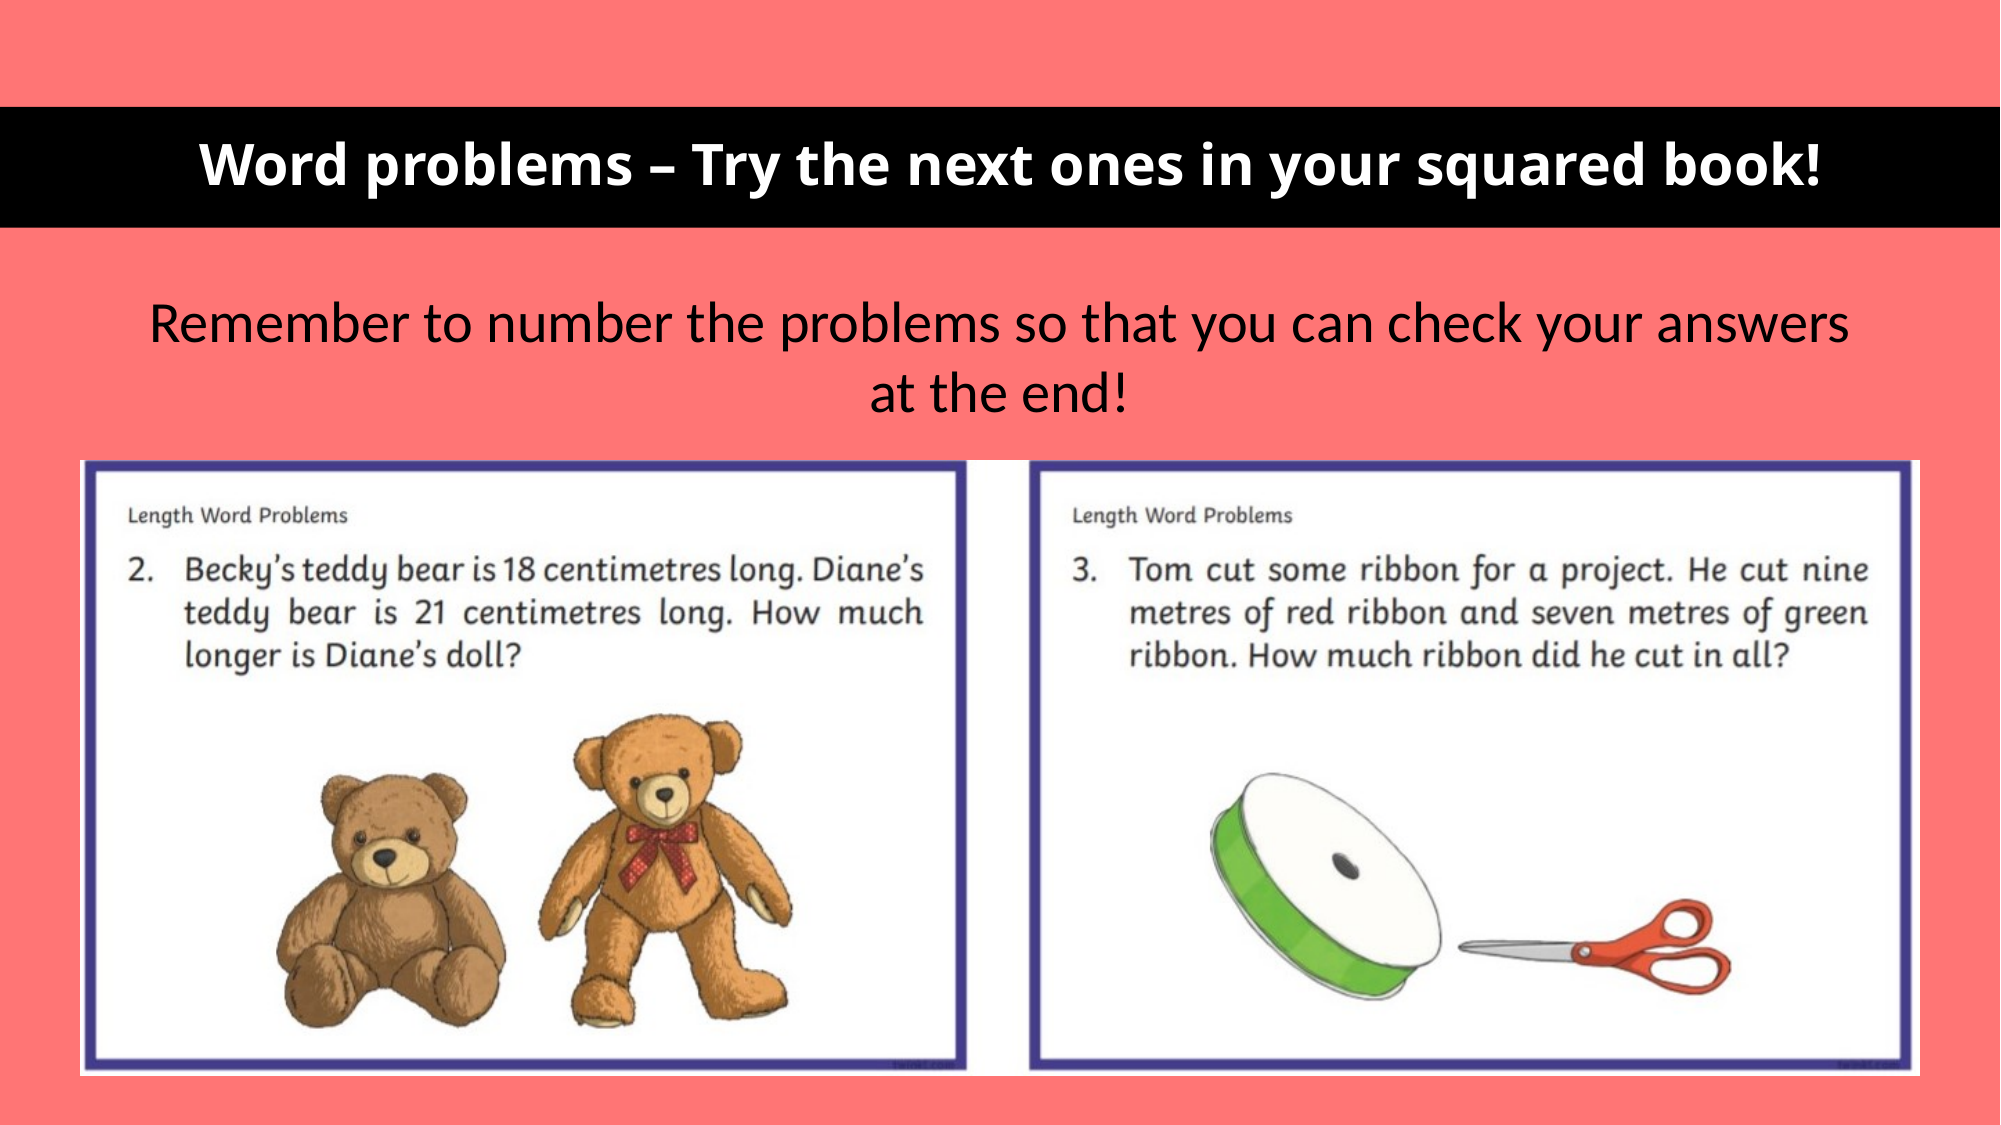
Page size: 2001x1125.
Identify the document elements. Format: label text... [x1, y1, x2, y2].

text_box [0, 106, 2000, 229]
title Word problems – Try the next ones in your squared book! [91, 105, 1931, 228]
picture [80, 460, 1920, 1076]
text_box Remember to number the problems so that you can check your answers at the end! [107, 276, 1893, 432]
